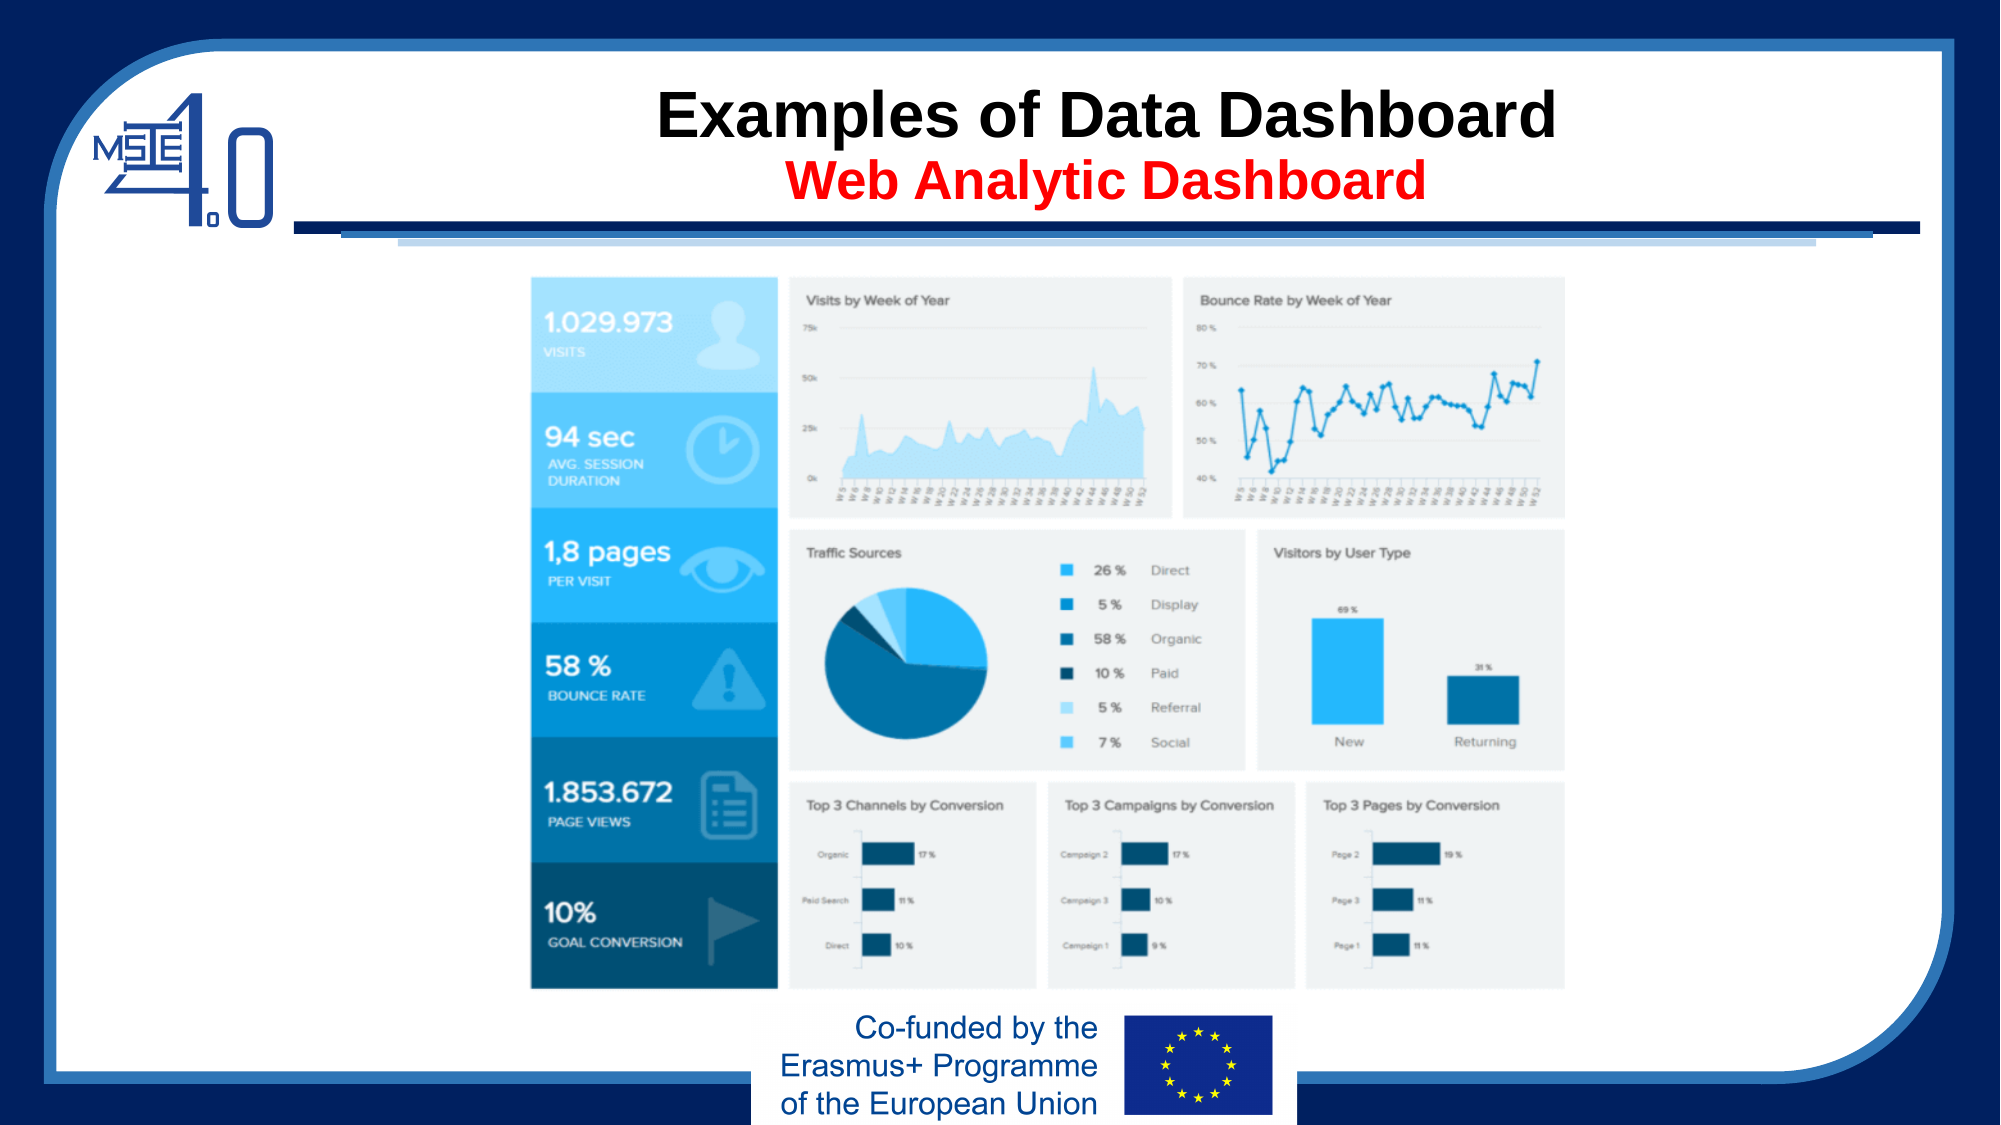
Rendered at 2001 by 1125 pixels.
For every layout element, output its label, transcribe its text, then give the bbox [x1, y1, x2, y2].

picture [528, 272, 1564, 995]
picture [751, 1003, 1298, 1125]
title Examples of Data Dashboard Web Analytic Dashboard [294, 73, 1921, 220]
